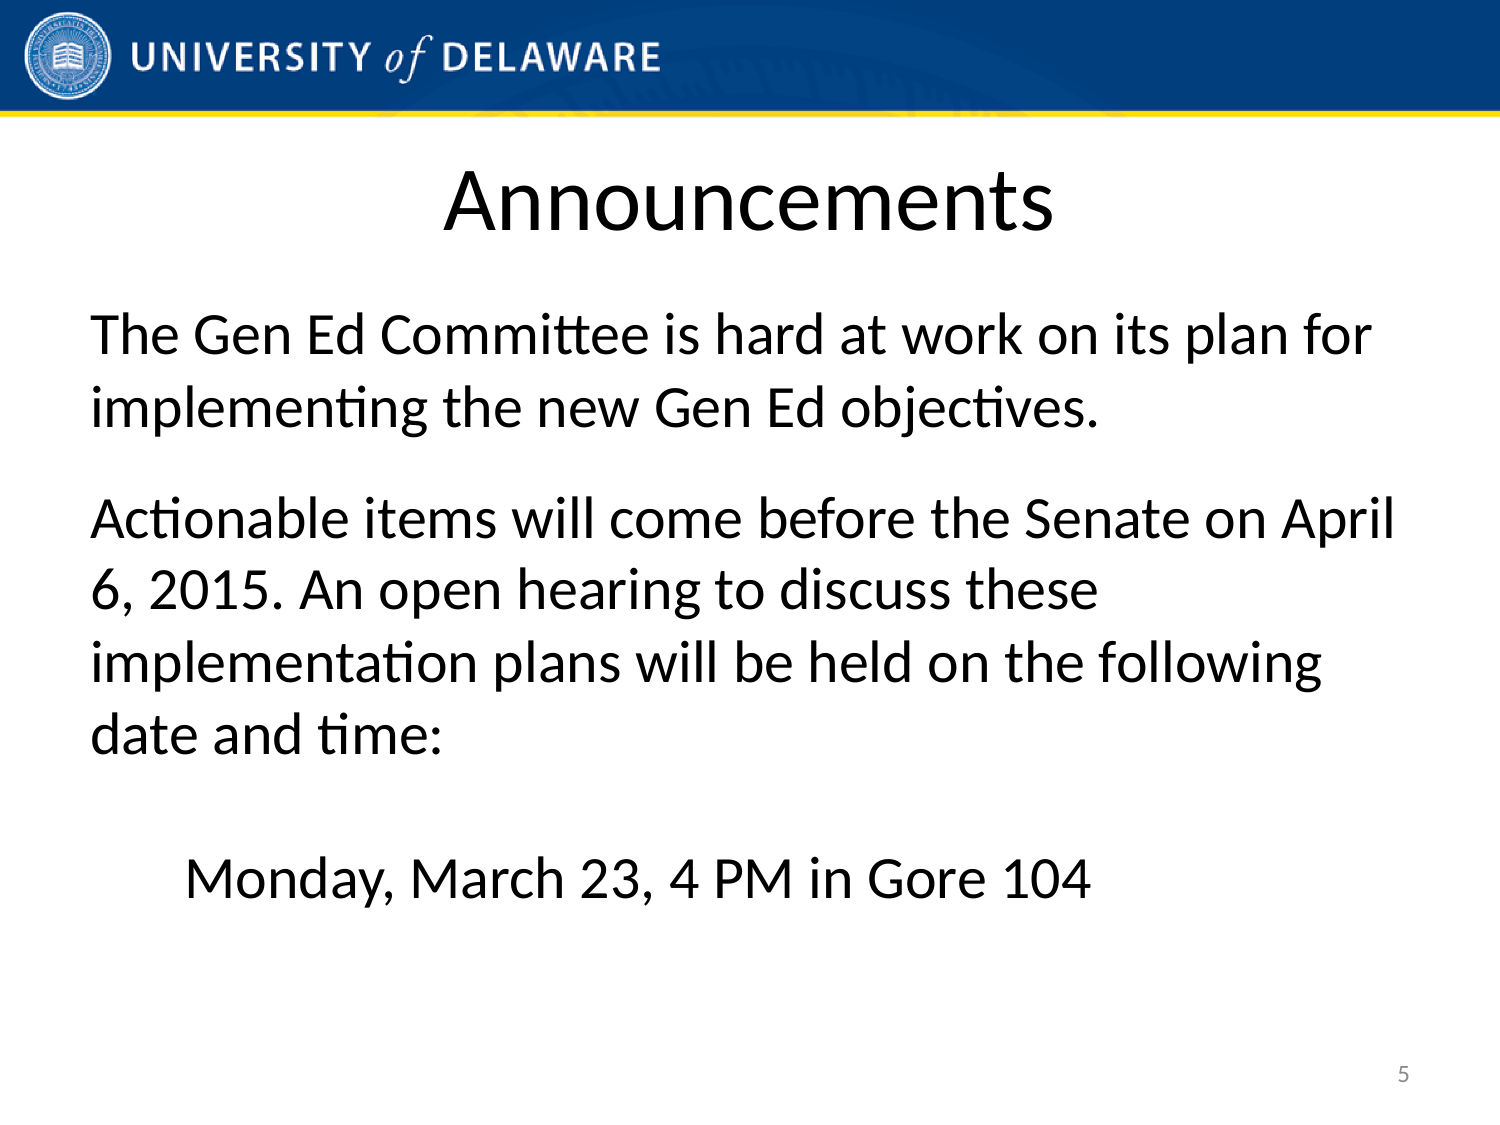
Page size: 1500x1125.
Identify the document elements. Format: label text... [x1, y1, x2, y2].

slide_number 5 [1074, 1042, 1425, 1103]
picture [0, 0, 1500, 118]
title Announcements [75, 112, 1425, 275]
list The Gen Ed Committee is hard at work on its plan for implementing the new Gen Ed objectives. Actionable items will come before the Senate on April 6, 2015. An open hearing to discuss these implementation plans will be held on the following date and time: Monday, March 23, 4 PM in Gore 104 [75, 287, 1425, 925]
